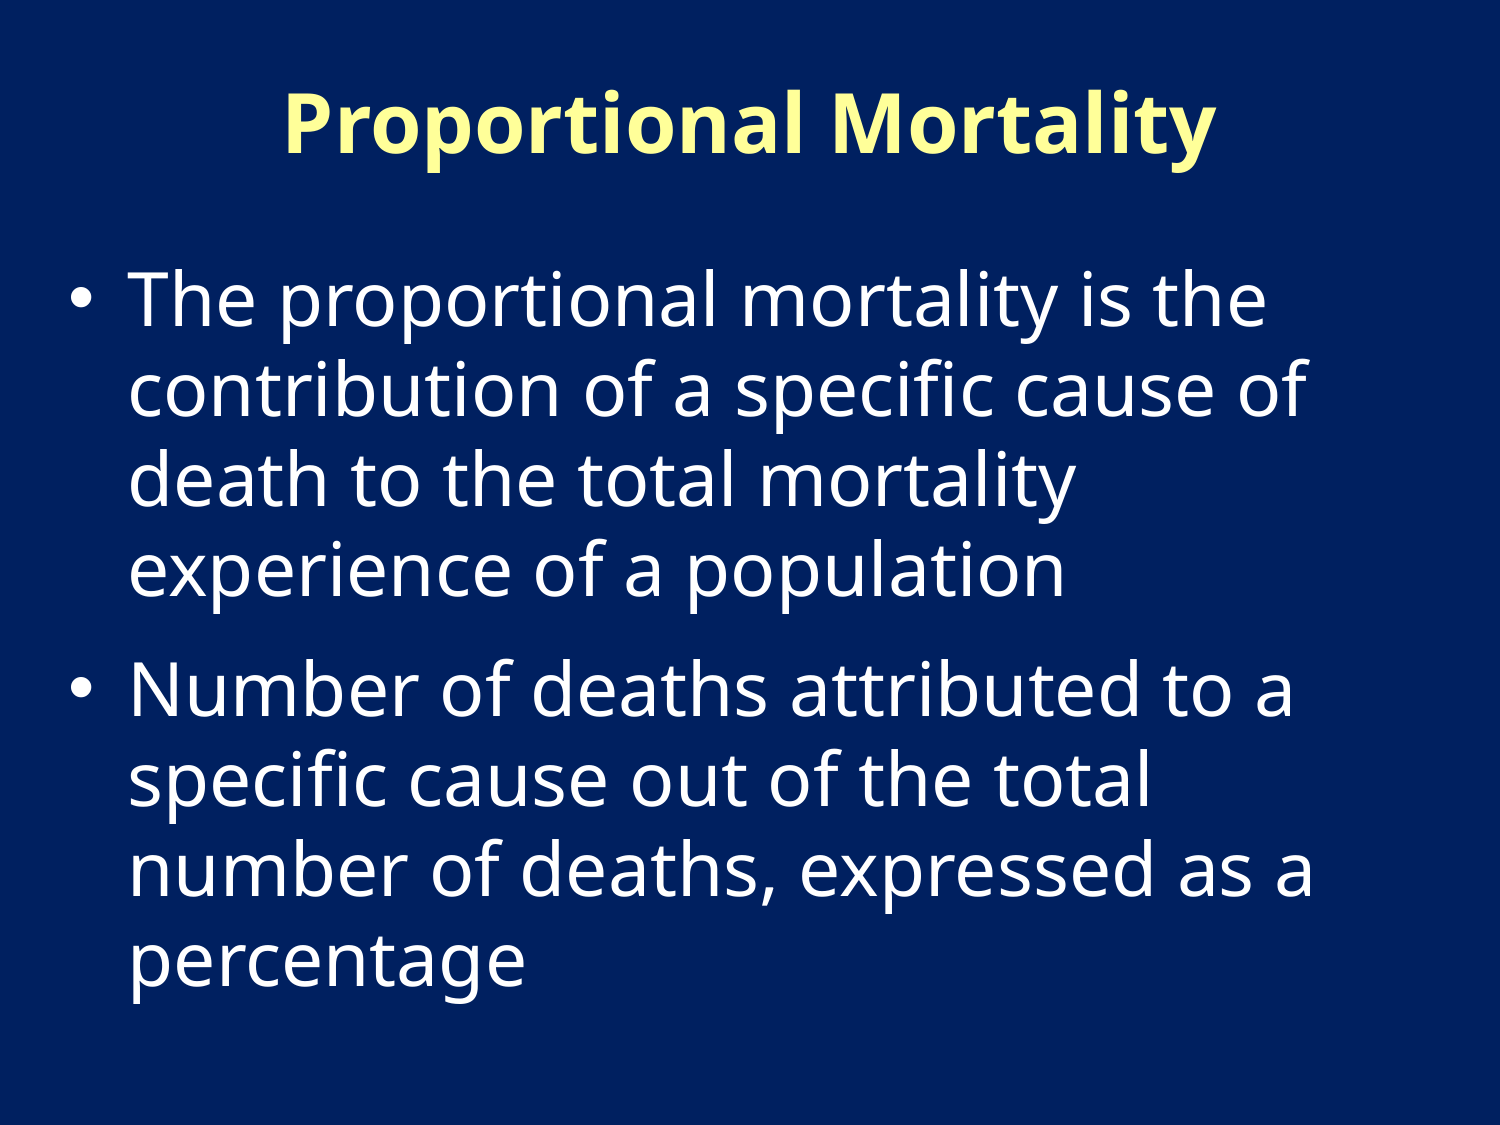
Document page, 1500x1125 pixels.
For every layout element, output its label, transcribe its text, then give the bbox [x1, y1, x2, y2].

title Proportional Mortality [112, 54, 1388, 187]
list The proportional mortality is the contribution of a specific cause of death to the total mortality experience of a population Number of deaths attributed to a specific cause out of the total number of deaths, expressed as a percentage [53, 243, 1459, 1071]
